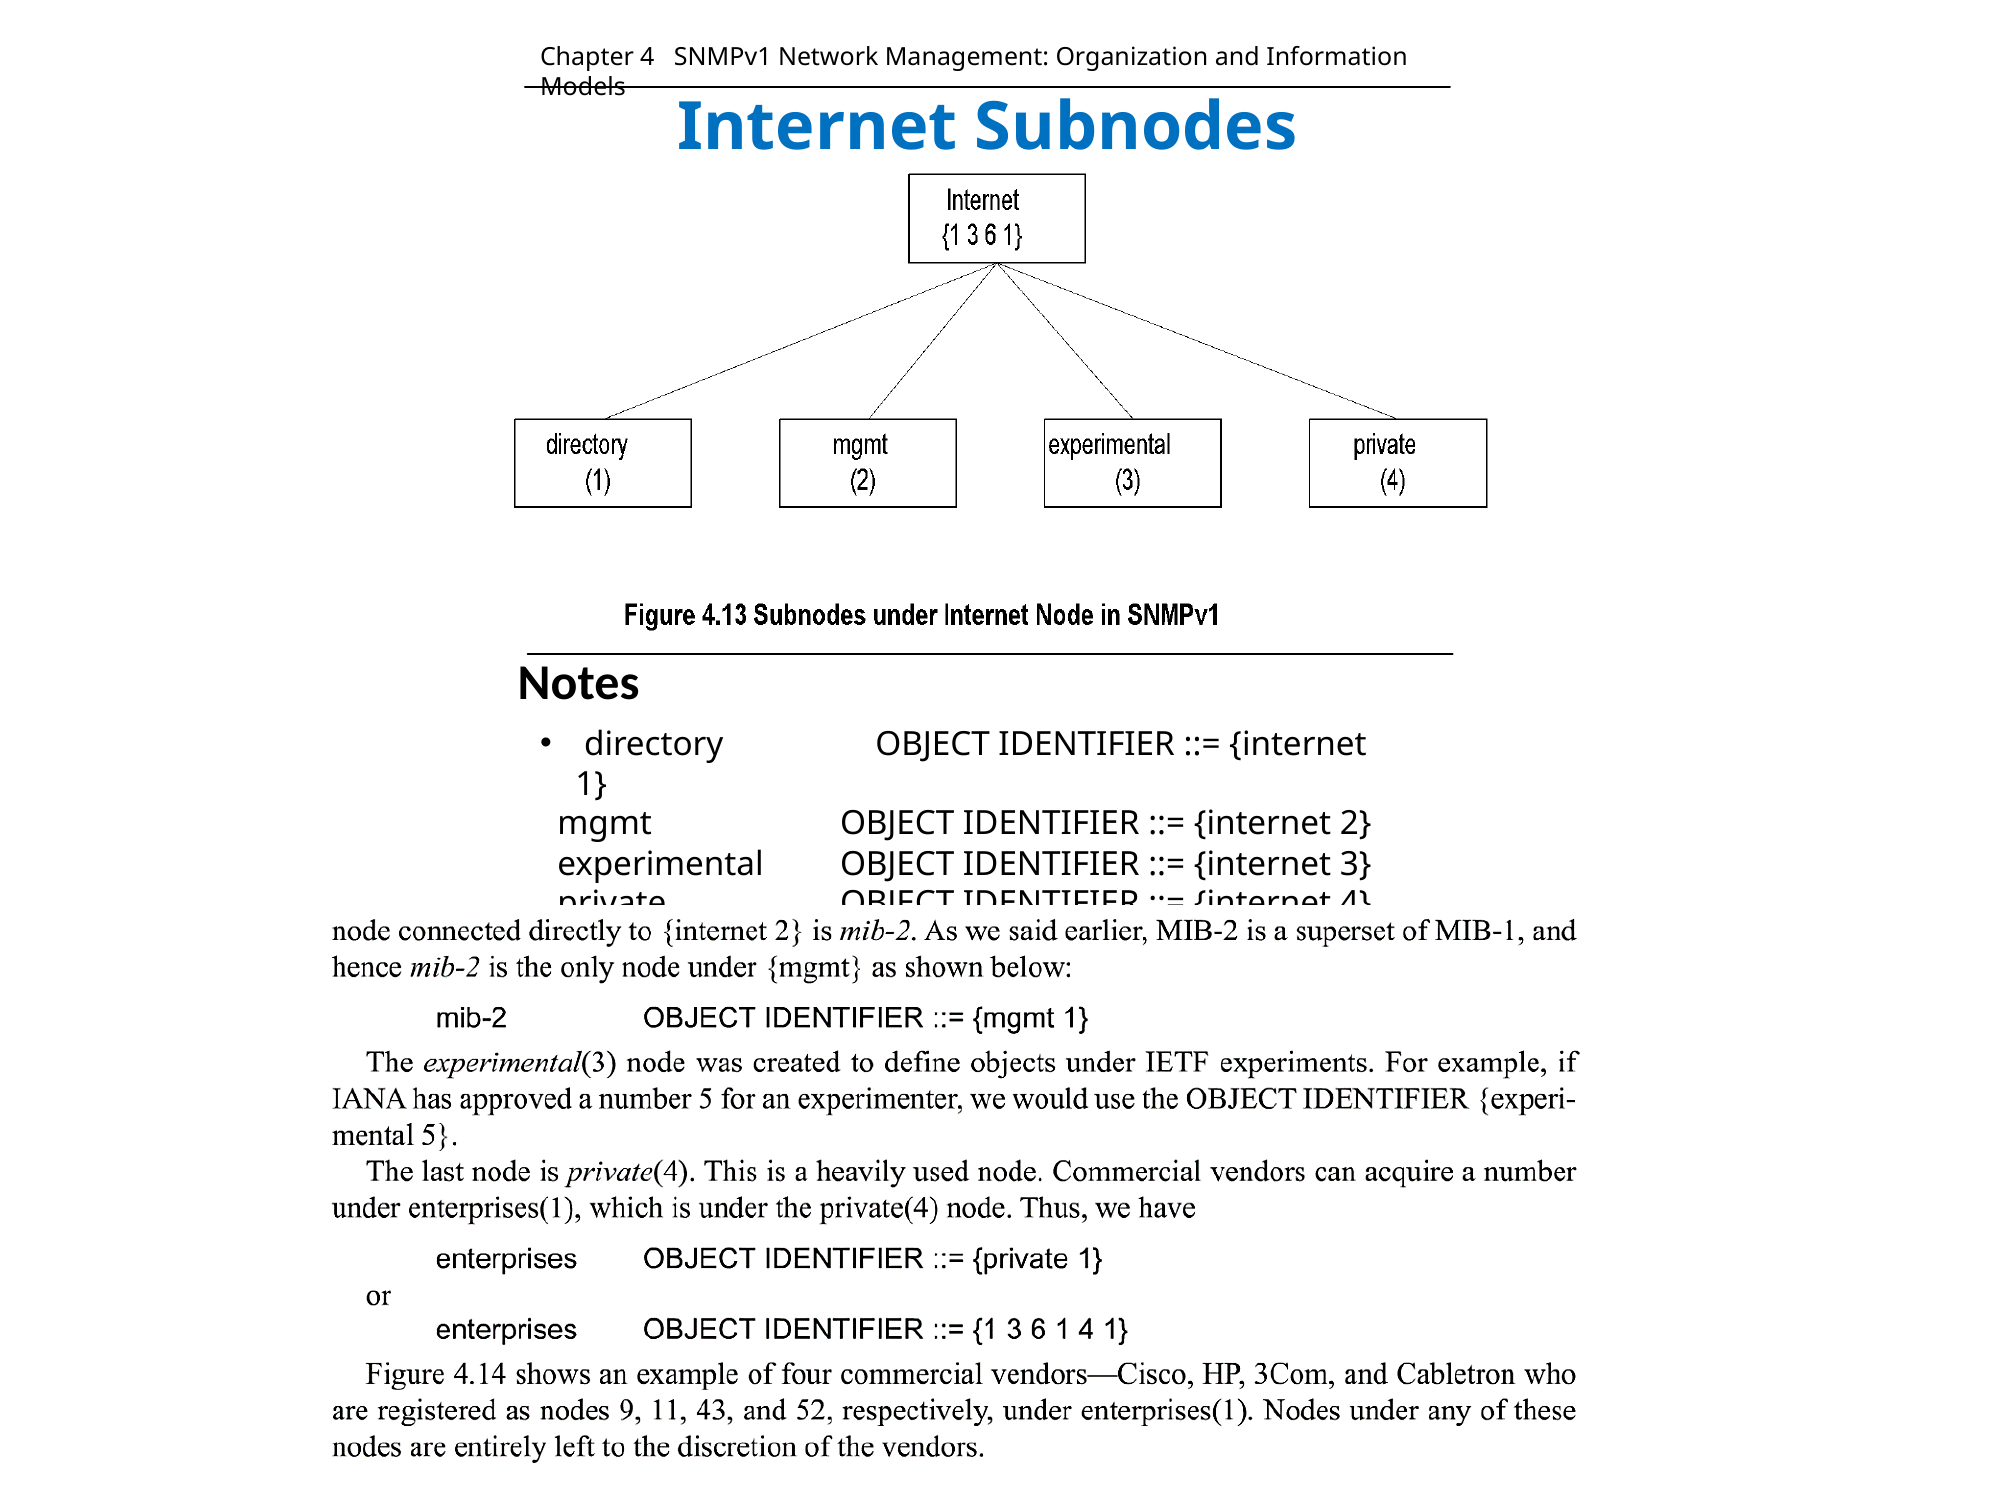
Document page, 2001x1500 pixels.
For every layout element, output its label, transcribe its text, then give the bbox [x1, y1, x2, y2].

picture [508, 138, 1492, 657]
text_box Chapter 4 SNMPv1 Network Management: Organization and Information Models [525, 33, 1463, 79]
text_box directory OBJECT IDENTIFIER ::= {internet 1} mgmt OBJECT IDENTIFIER ::= {internet 2} experimental OBJECT IDENTIFIER ::= {internet 3} private OBJECT IDENTIFIER ::= {internet 4} [525, 714, 1400, 903]
text_box Internet Subnodes [525, 79, 1450, 86]
text_box Internet Subnodes [525, 93, 1450, 137]
text_box Notes [427, 641, 678, 717]
picture [311, 905, 1613, 1470]
